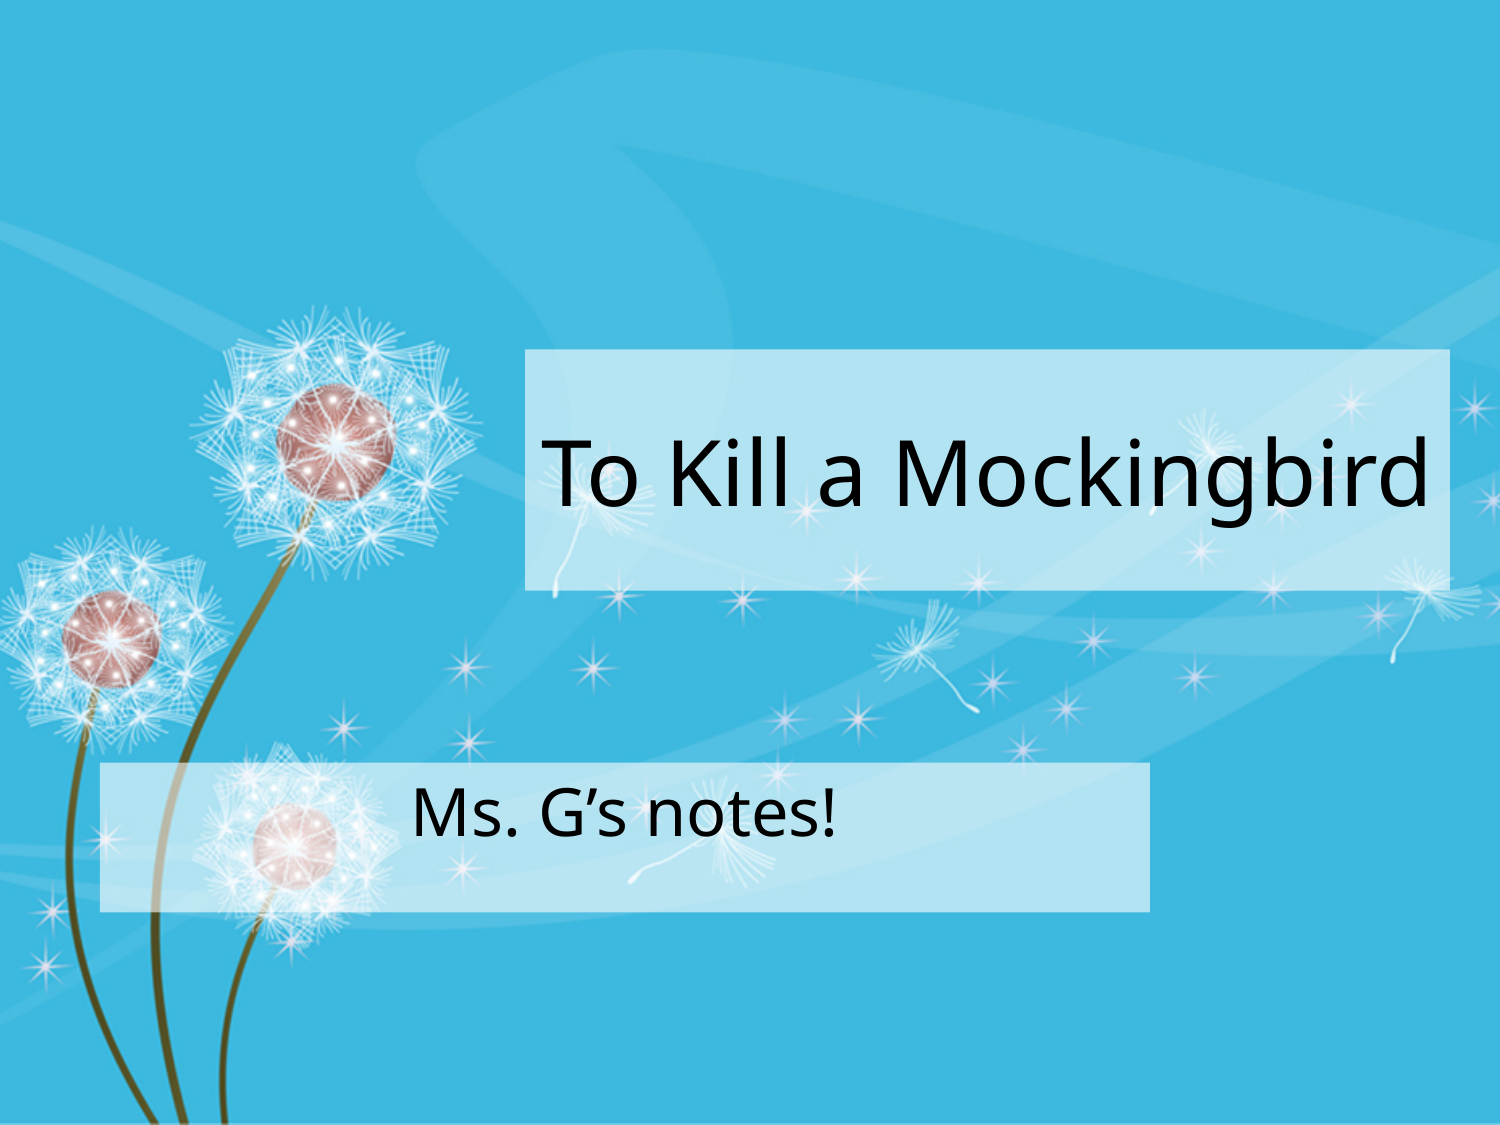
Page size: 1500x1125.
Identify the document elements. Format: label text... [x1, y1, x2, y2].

picture [0, 0, 1500, 1125]
subtitle Ms. G’s notes! [99, 762, 1150, 913]
title To Kill a Mockingbird [525, 349, 1450, 591]
